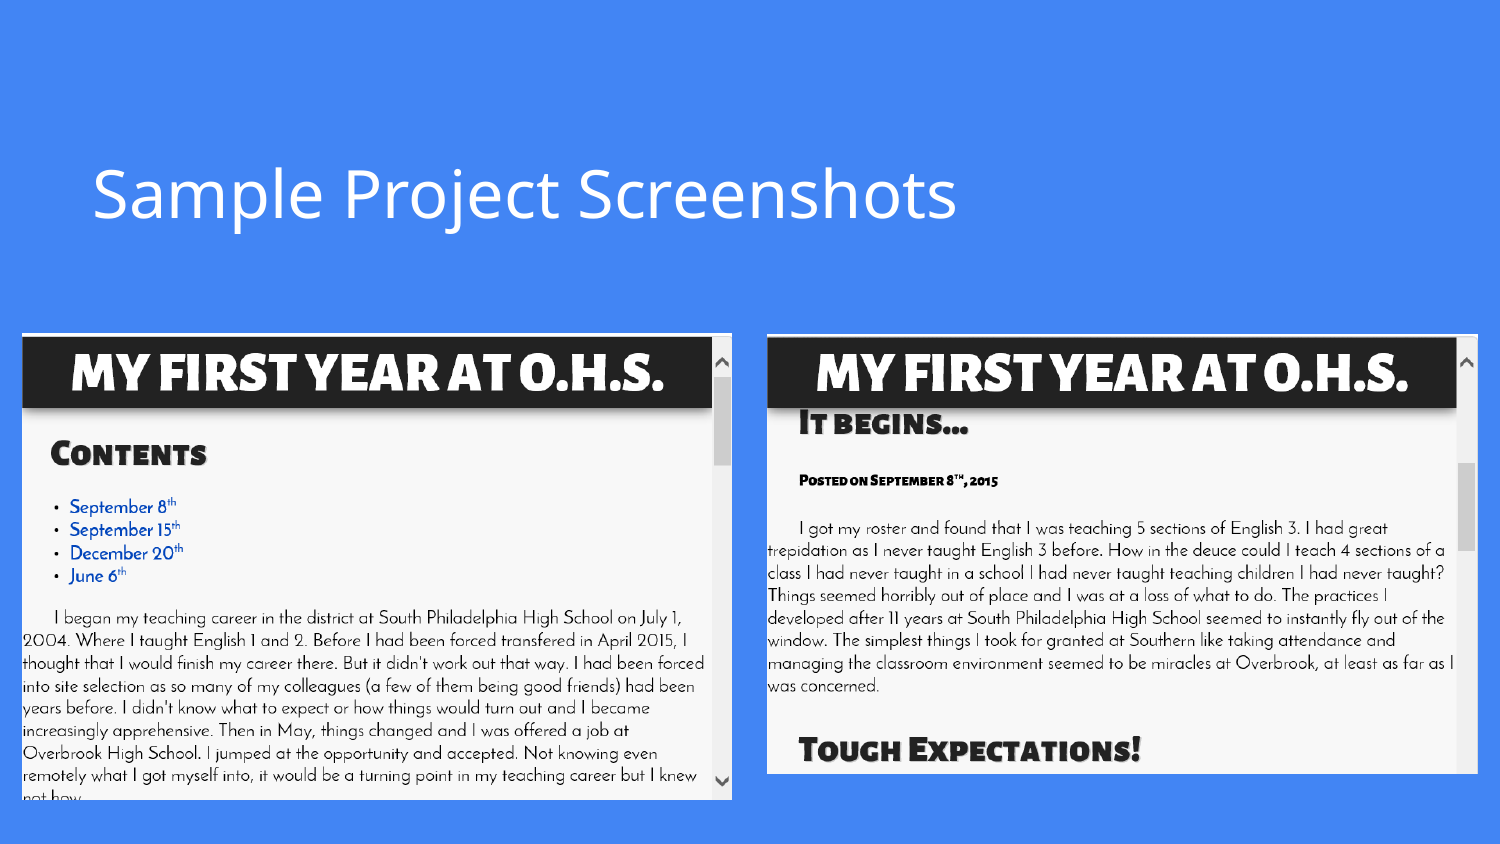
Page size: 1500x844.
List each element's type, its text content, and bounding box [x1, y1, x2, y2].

title Sample Project Screenshots [77, 121, 1427, 248]
picture [22, 333, 733, 801]
picture [766, 333, 1479, 774]
